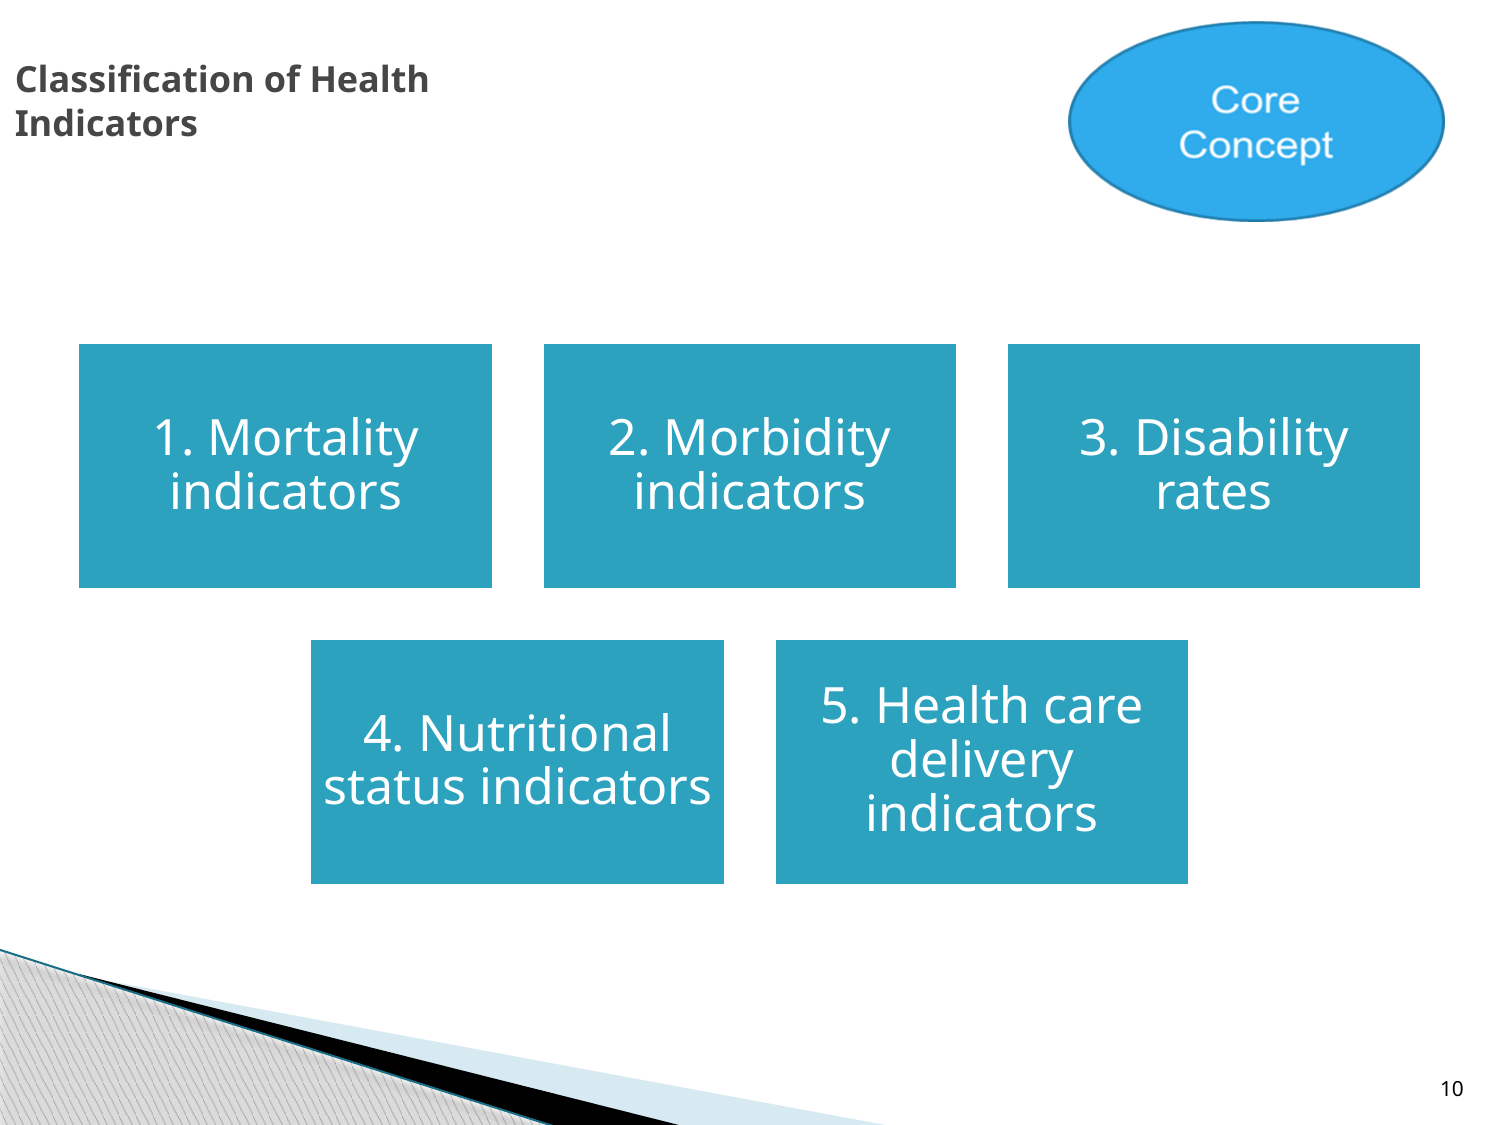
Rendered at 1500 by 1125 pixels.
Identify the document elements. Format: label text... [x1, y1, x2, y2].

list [74, 242, 1426, 986]
picture [1068, 21, 1446, 222]
slide_number 10 [1418, 1051, 1479, 1112]
title Classification of Health Indicators [0, 0, 1500, 200]
